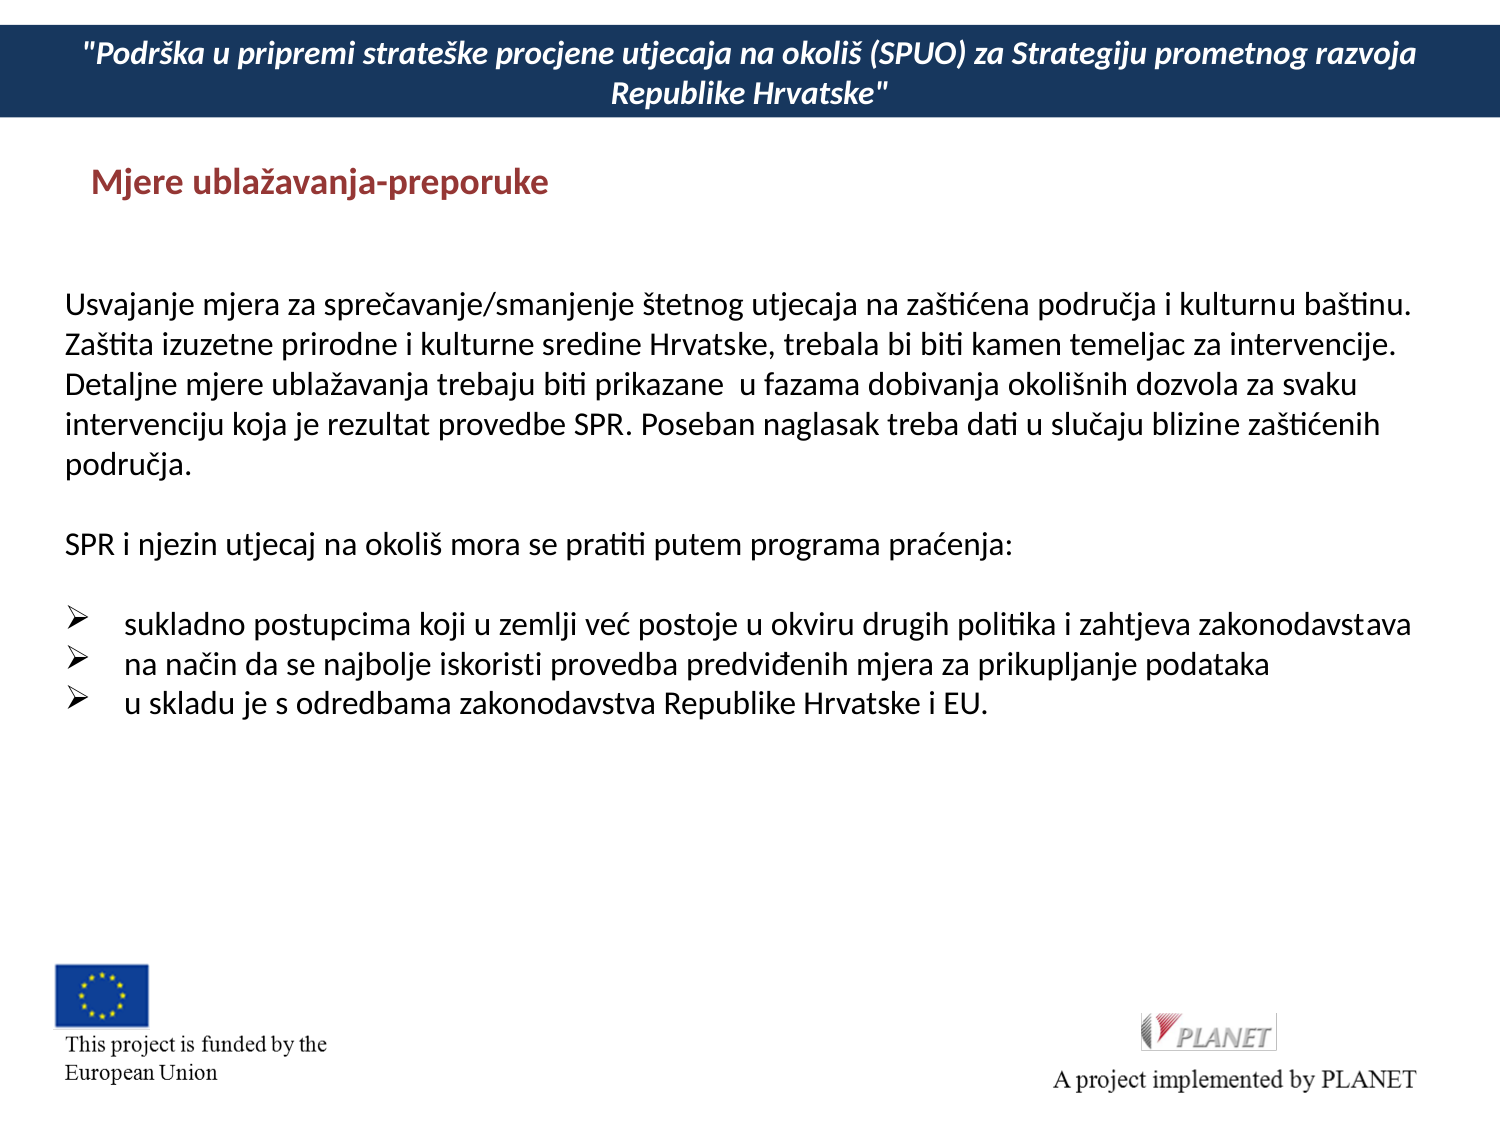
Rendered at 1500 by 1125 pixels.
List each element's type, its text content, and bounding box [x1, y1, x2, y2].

text_box Usvajanje mjera za sprečavanje/smanjenje štetnog utjecaja na zaštićena područja i kulturnu baštinu. Zaštita izuzetne prirodne i kulturne sredine Hrvatske, trebala bi biti kamen temeljac za intervencije. Detaljne mjere ublažavanja trebaju biti prikazane u fazama dobivanja okolišnih dozvola za svaku intervenciju koja je rezultat provedbe SPR. Poseban naglasak treba dati u slučaju blizine zaštićenih područja. SPR i njezin utjecaj na okoliš mora se pratiti putem programa praćenja: sukladno postupcima koji u zemlji već postoje u okviru drugih politika i zahtjeva zakonodavstava na način da se najbolje iskoristi provedba predviđenih mjera za prikupljanje podataka u skladu je s odredbama zakonodavstva Republike Hrvatske i EU. [49, 274, 1475, 729]
text_box Mjere ublažavanja-preporuke [76, 149, 565, 210]
picture [1037, 1013, 1467, 1125]
picture [50, 962, 424, 1100]
title "Podrška u pripremi strateške procjene utjecaja na okoliš (SPUO) za Strategiju prometnog razvoja Republike Hrvatske" [0, 24, 1500, 118]
